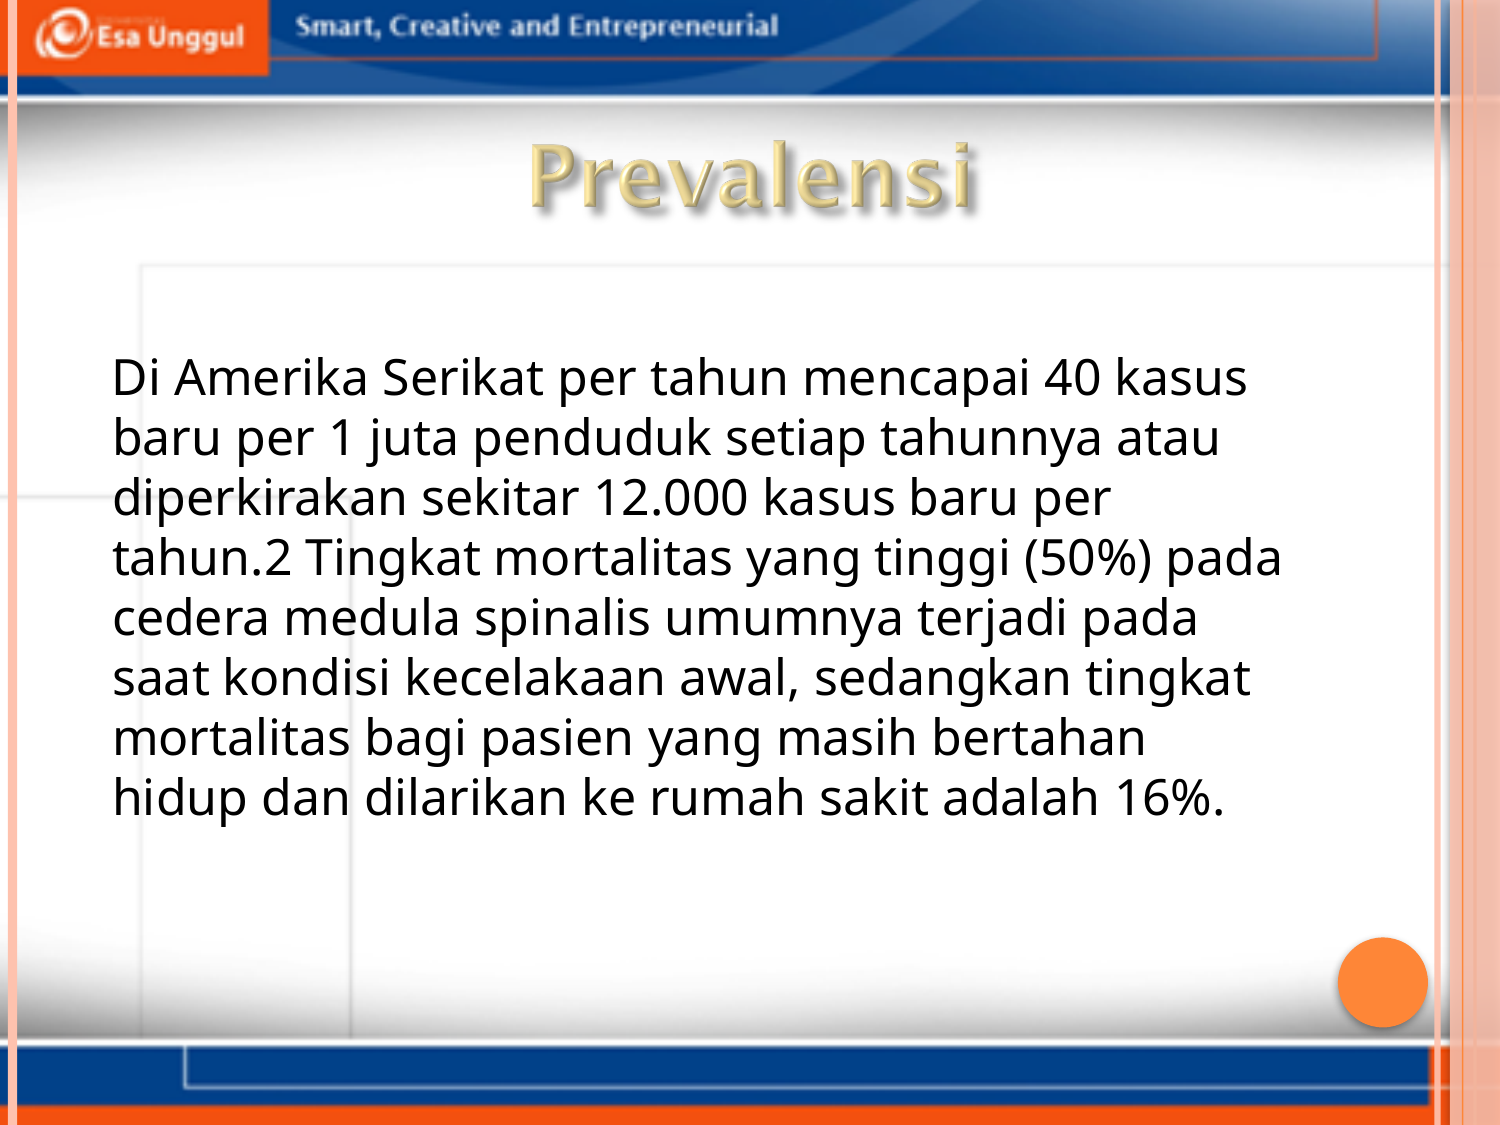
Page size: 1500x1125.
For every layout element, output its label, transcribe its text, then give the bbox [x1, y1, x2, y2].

picture [18, 0, 1434, 1125]
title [74, 79, 1426, 301]
picture [0, 0, 7, 1125]
list Di Amerika Serikat per tahun mencapai 40 kasus baru per 1 juta penduduk setiap tahunnya atau diperkirakan sekitar 12.000 kasus baru per tahun.2 Tingkat mortalitas yang tinggi (50%) pada cedera medula spinalis umumnya terjadi pada saat kondisi kecelakaan awal, sedangkan tingkat mortalitas bagi pasien yang masih bertahan hidup dan dilarikan ke rumah sakit adalah 16%. [75, 337, 1300, 1125]
picture [1441, 0, 1449, 1125]
